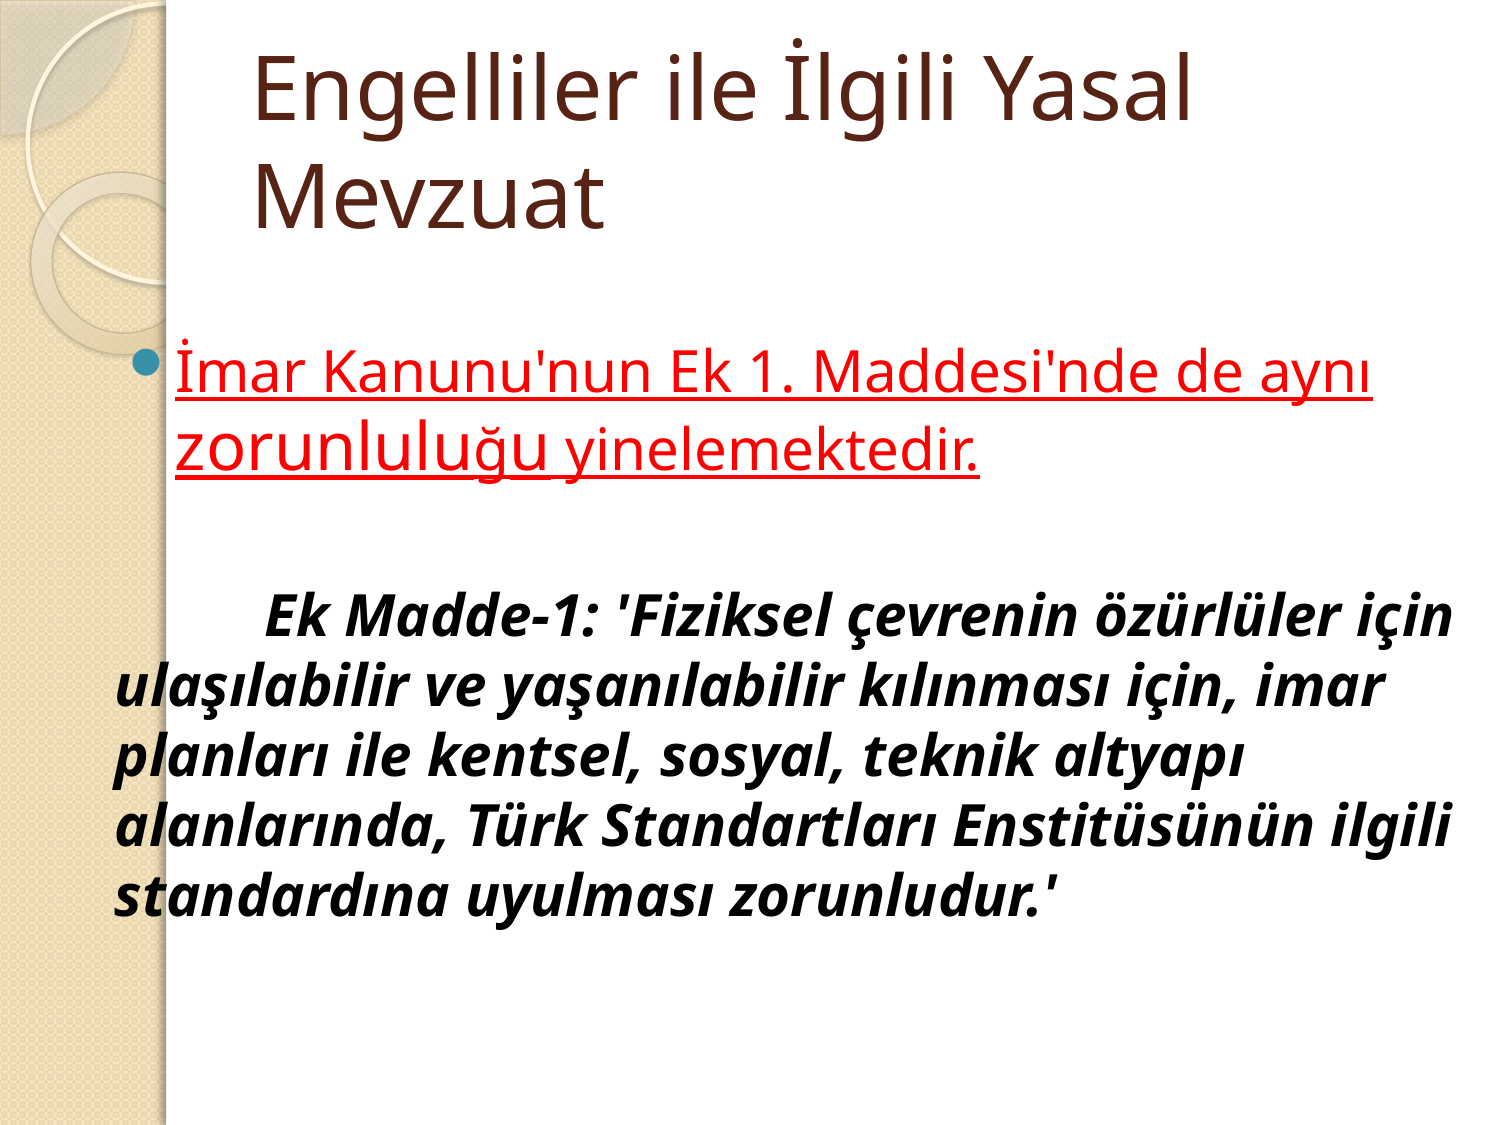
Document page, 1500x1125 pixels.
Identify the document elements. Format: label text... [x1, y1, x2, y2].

title Engelliler ile İlgili Yasal Mevzuat [235, 45, 1466, 233]
list İmar Kanunu'nun Ek 1. Maddesi'nde de aynı zorunluluğu yinelemektedir. Ek Madde-1: 'Fiziksel çevrenin özürlüler için ulaşılabilir ve yaşanılabilir kılınması için, imar planları ile kentsel, sosyal, teknik altyapı alanlarında, Türk Standartları Enstitüsünün ilgili standardına uyulması zorunludur.' [100, 326, 1471, 1106]
